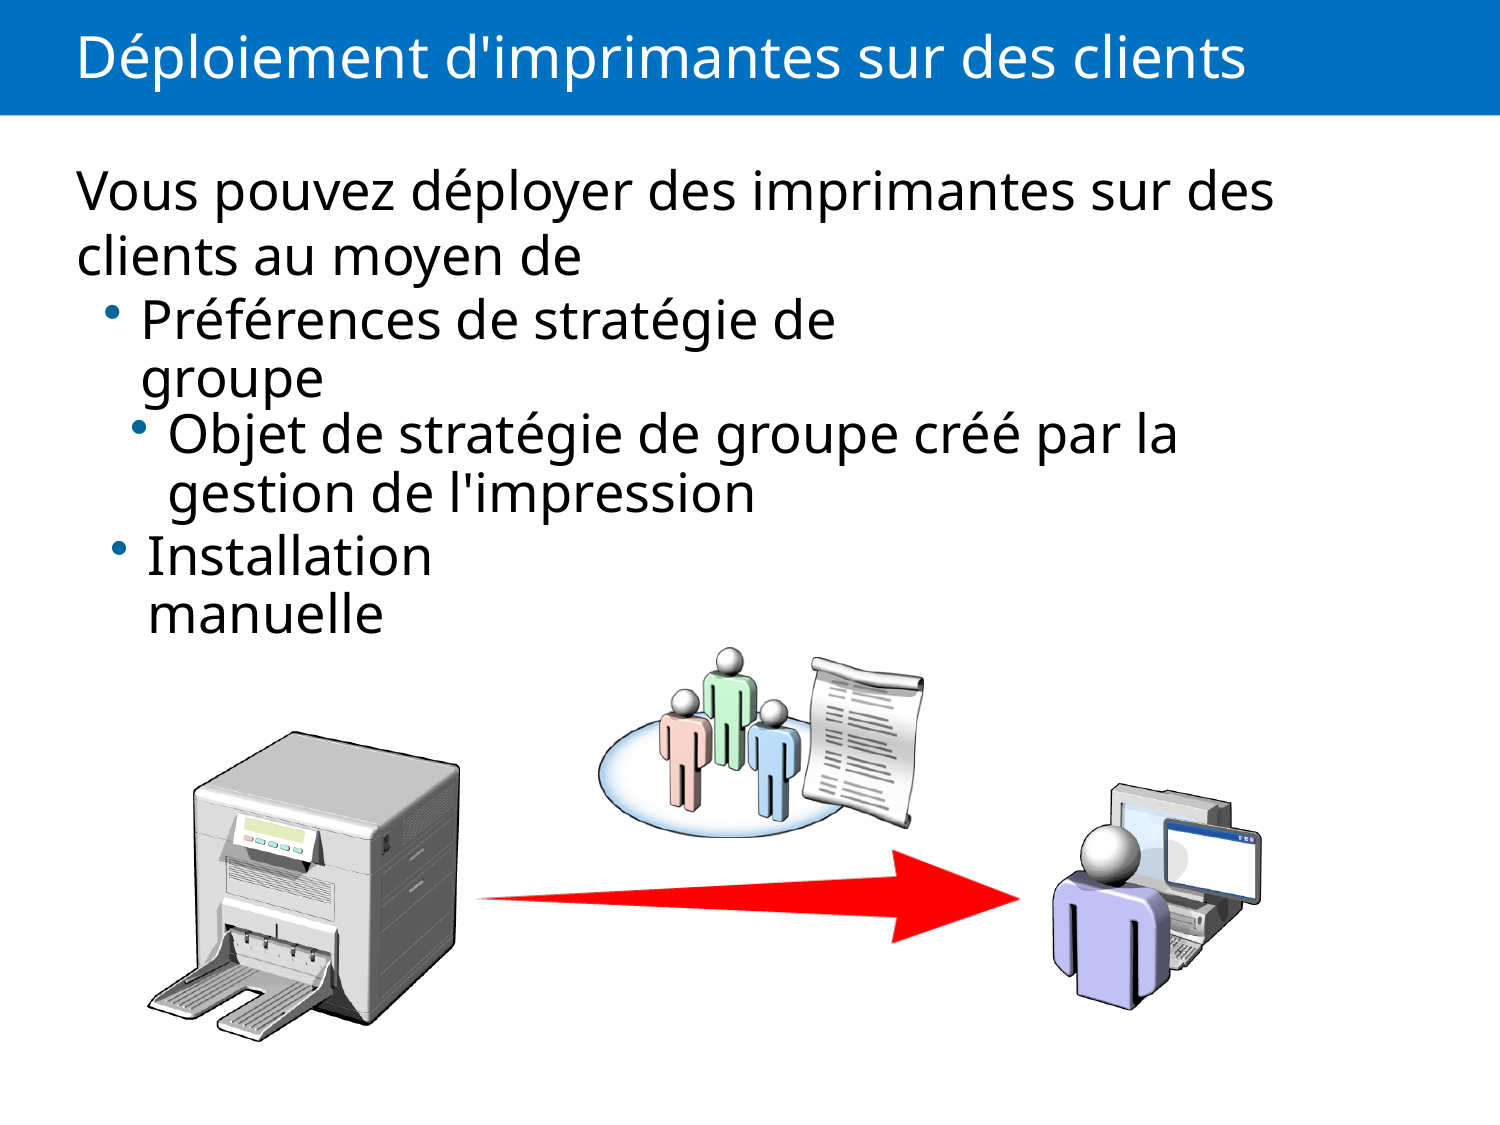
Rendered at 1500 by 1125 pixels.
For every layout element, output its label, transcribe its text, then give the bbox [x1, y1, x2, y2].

text_box Préférences de stratégie de groupe [87, 313, 1051, 389]
text_box Vous pouvez déployer des imprimantes sur des clients au moyen de [59, 146, 1401, 296]
text_box Objet de stratégie de groupe créé par la gestion de l'impression [113, 398, 1338, 534]
text_box Installation manuelle [94, 549, 701, 625]
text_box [147, 647, 1262, 1042]
title Déploiement d'imprimantes sur des clients [75, 0, 1351, 122]
